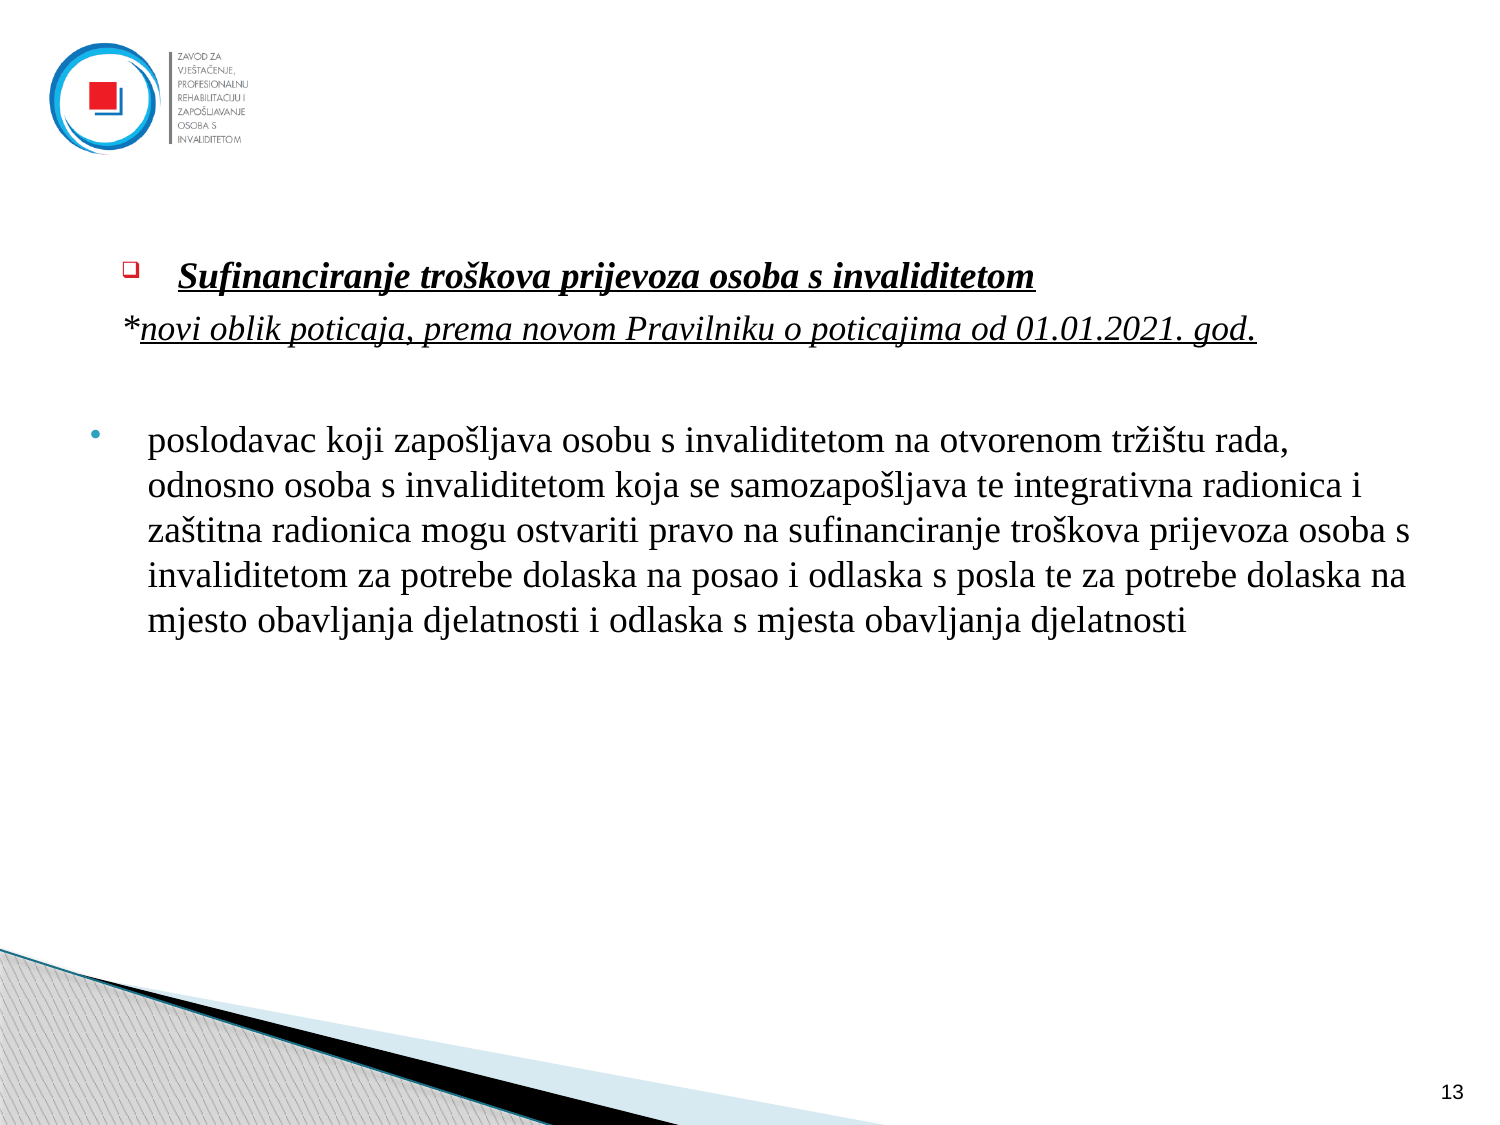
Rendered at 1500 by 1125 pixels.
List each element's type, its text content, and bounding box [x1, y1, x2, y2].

list Sufinanciranje troškova prijevoza osoba s invaliditetom *novi oblik poticaja, prema novom Pravilniku o poticajima od 01.01.2021. god. poslodavac koji zapošljava osobu s invaliditetom na otvorenom tržištu rada, odnosno osoba s invaliditetom koja se samozapošljava te integrativna radionica i zaštitna radionica mogu ostvariti pravo na sufinanciranje troškova prijevoza osoba s invaliditetom za potrebe dolaska na posao i odlaska s posla te za potrebe dolaska na mjesto obavljanja djelatnosti i odlaska s mjesta obavljanja djelatnosti [76, 243, 1427, 986]
picture [4, 30, 291, 173]
slide_number 13 [1418, 1051, 1479, 1112]
